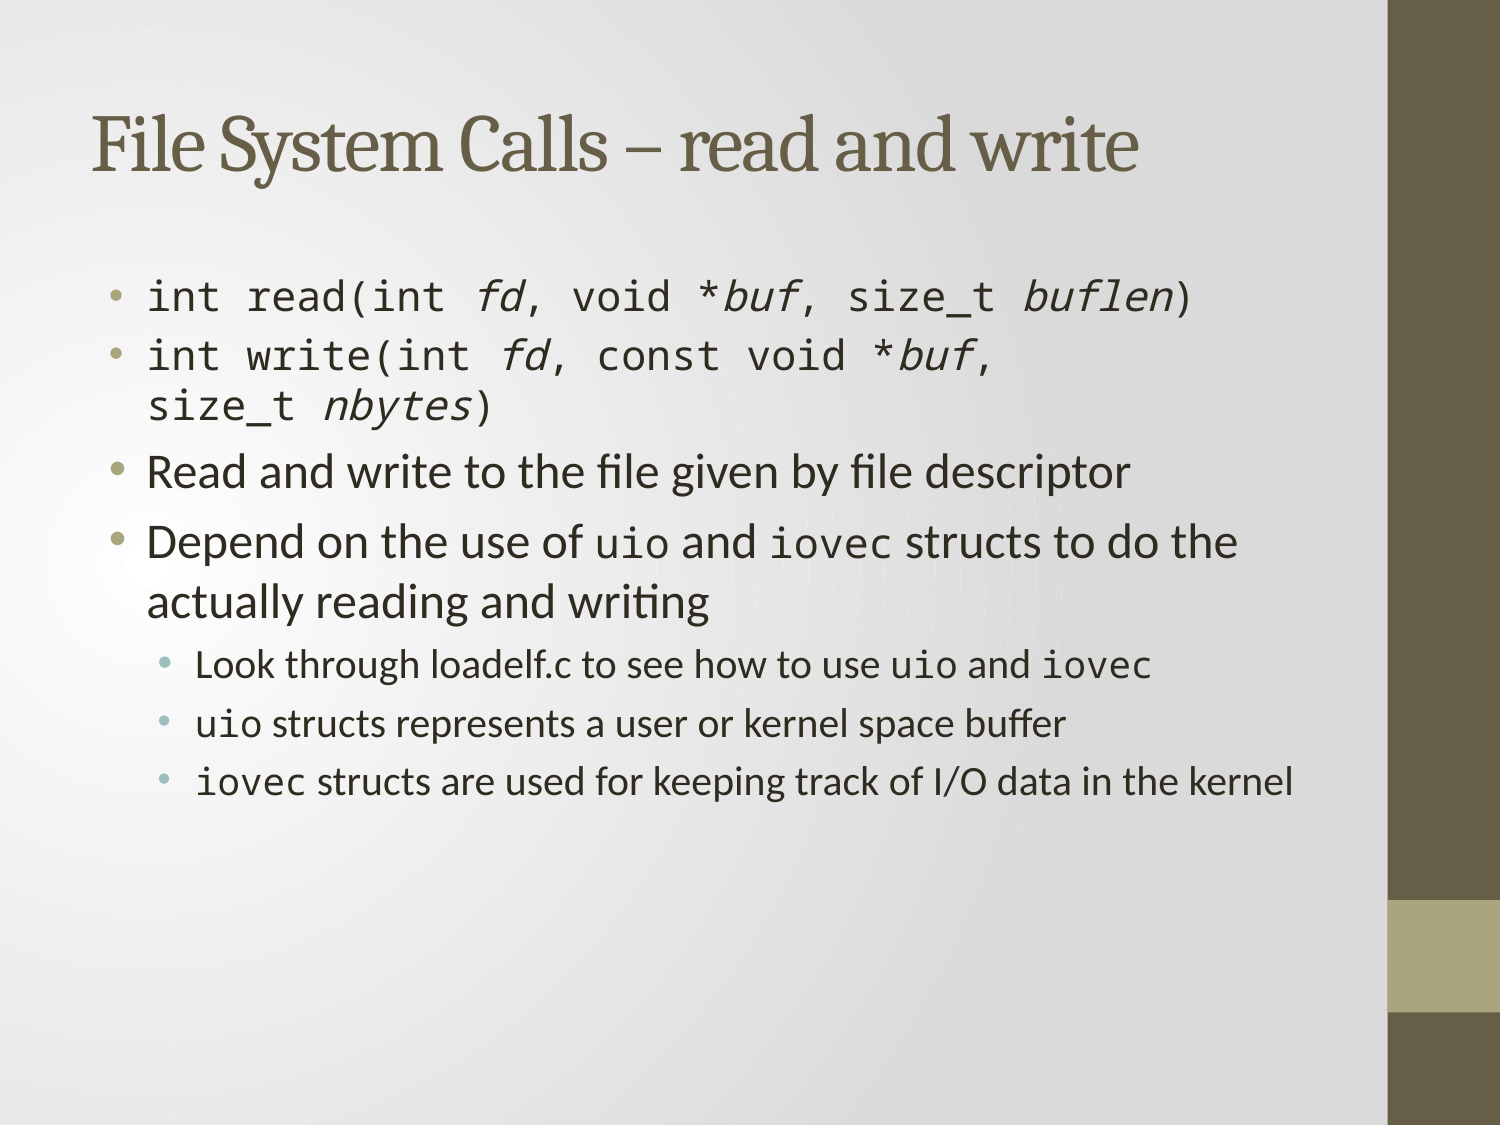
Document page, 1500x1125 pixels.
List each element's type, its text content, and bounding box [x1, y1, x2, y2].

title File System Calls – read and write [75, 45, 1325, 233]
list int read(int fd, void *buf, size_t buflen) int write(int fd, const void *buf, size_t nbytes) Read and write to the file given by file descriptor Depend on the use of uio and iovec structs to do the actually reading and writing Look through loadelf.c to see how to use uio and iovec uio structs represents a user or kernel space buffer iovec structs are used for keeping track of I/O data in the kernel [75, 262, 1325, 1050]
